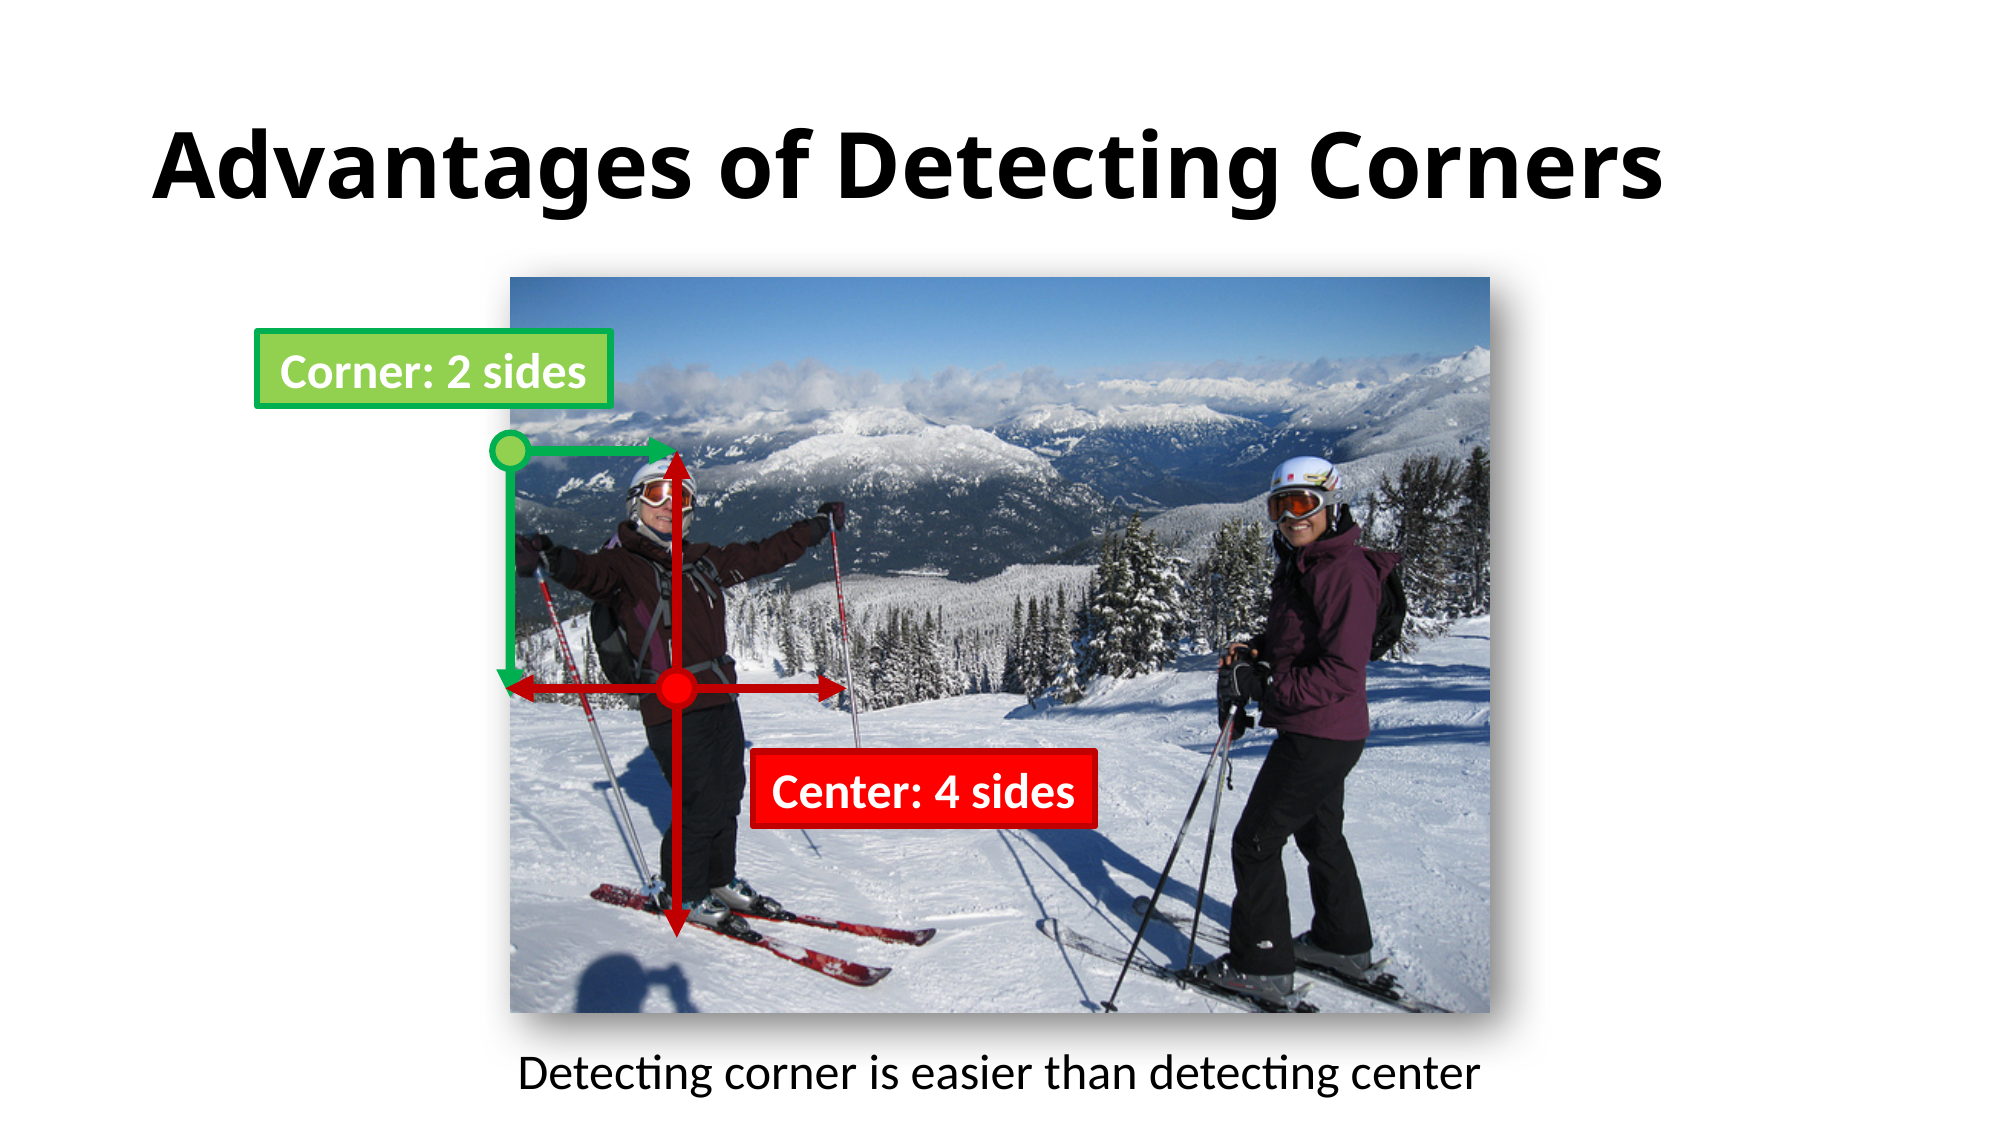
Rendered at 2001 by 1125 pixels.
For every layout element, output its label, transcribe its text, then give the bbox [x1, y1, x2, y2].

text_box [492, 432, 678, 698]
text_box Detecting corner is easier than detecting center [308, 1031, 1692, 1107]
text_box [505, 450, 847, 938]
picture [509, 277, 1490, 1013]
title Advantages of Detecting Corners [137, 59, 1863, 278]
text_box Corner: 2 sides [257, 331, 509, 407]
